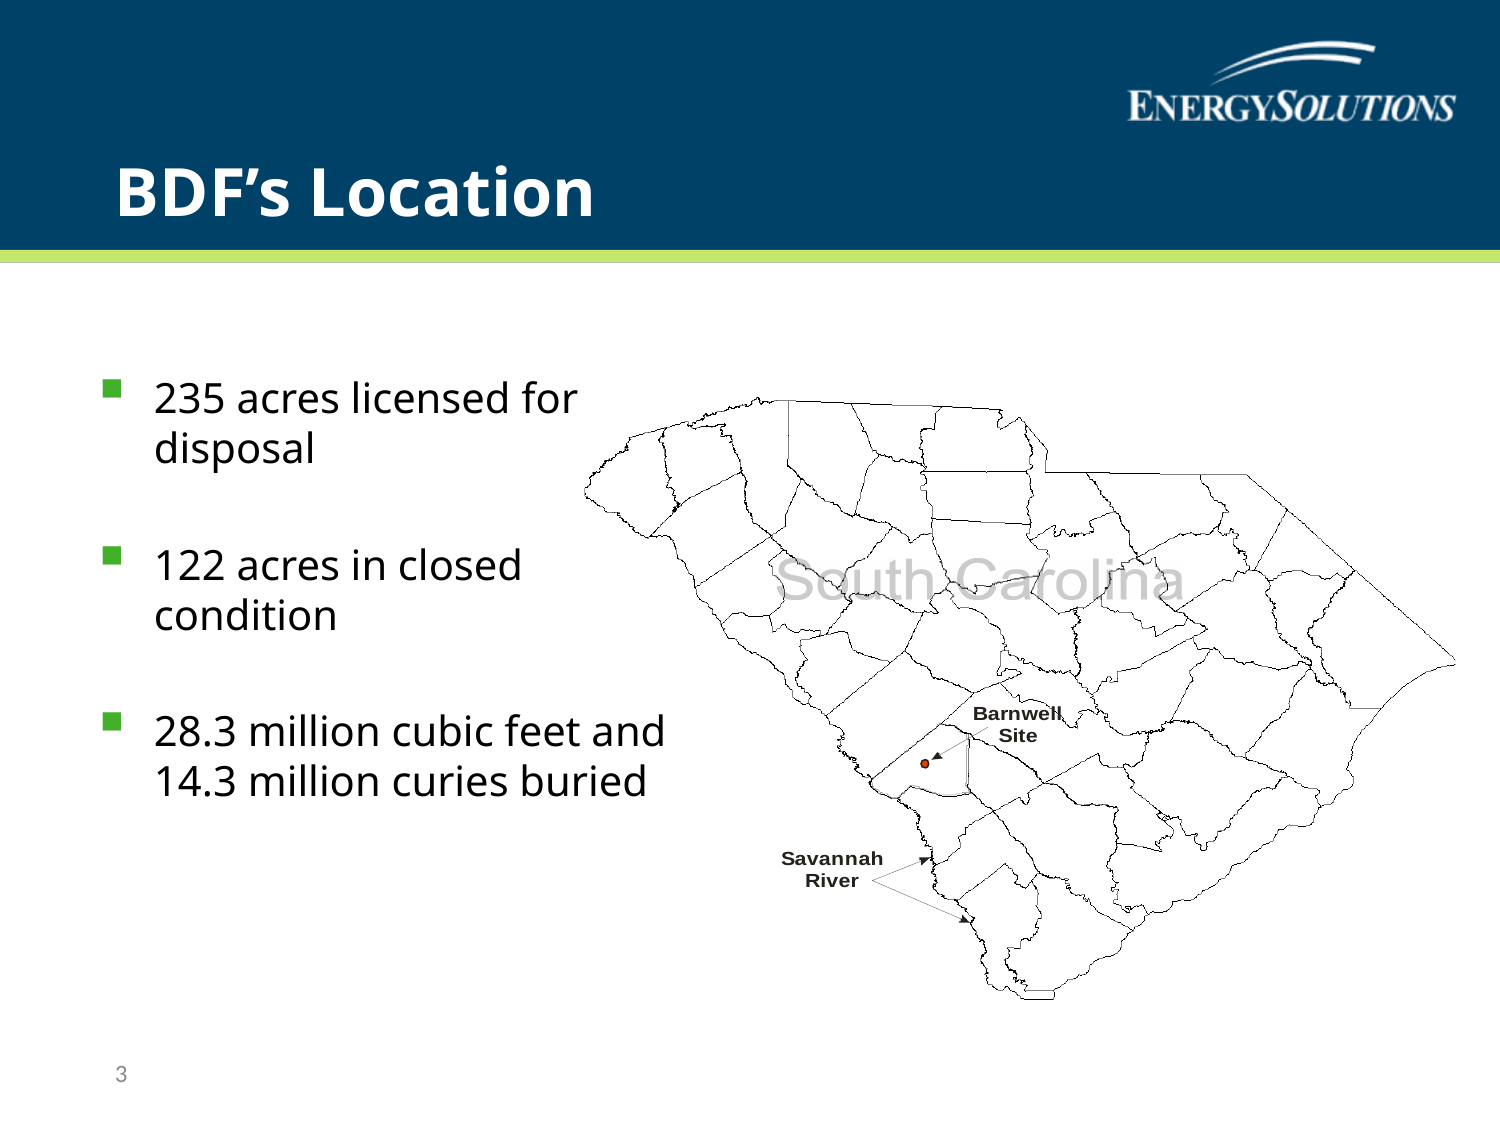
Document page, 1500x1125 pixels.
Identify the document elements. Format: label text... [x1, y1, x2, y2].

slide_number 3 [99, 1042, 450, 1103]
picture [1125, 40, 1459, 123]
picture [582, 341, 1461, 1055]
title BDF’s Location [99, 87, 1126, 238]
list 235 acres licensed for disposal 122 acres in closed condition 28.3 million cubic feet and 14.3 million curies buried [82, 363, 577, 815]
